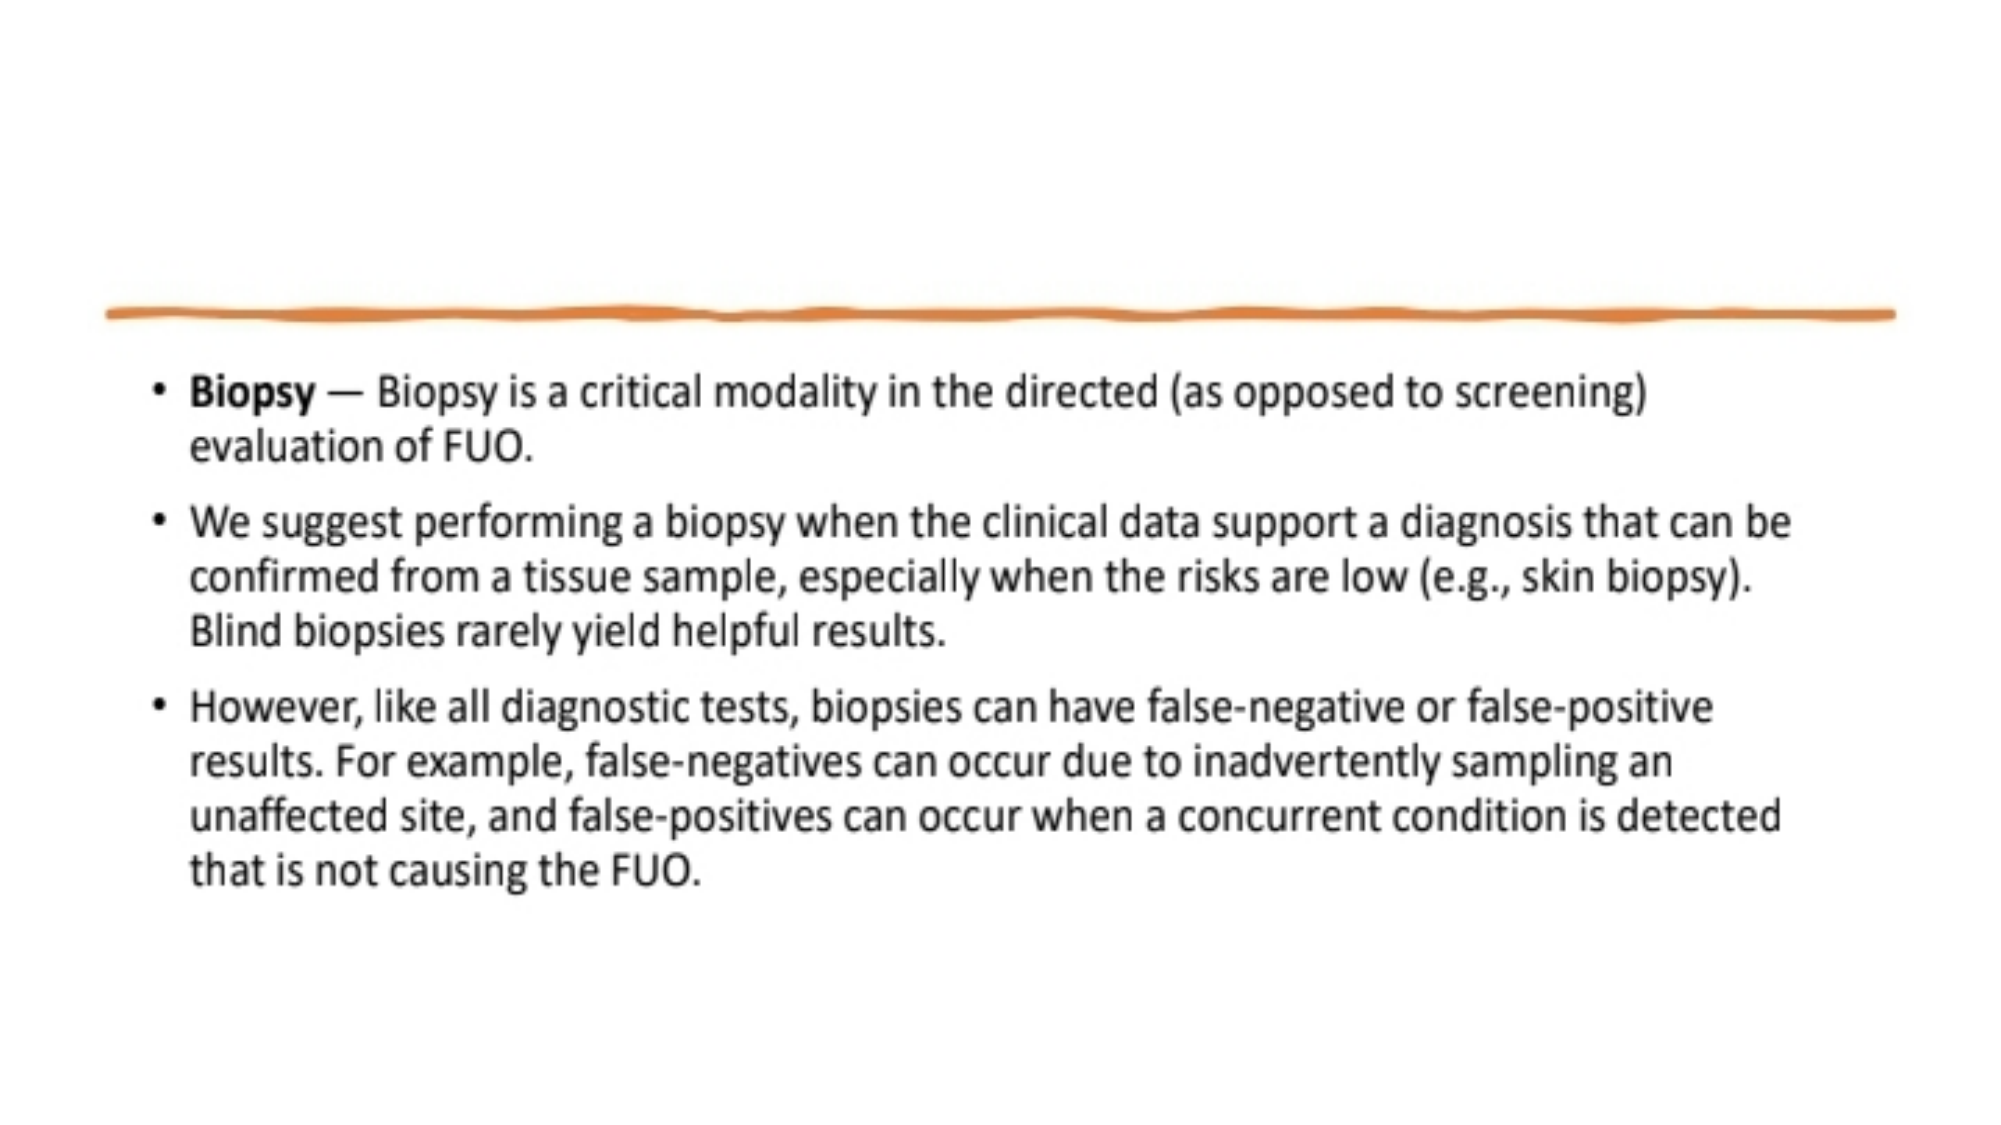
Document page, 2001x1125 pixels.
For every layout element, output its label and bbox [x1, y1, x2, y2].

list [0, 20, 2000, 1125]
